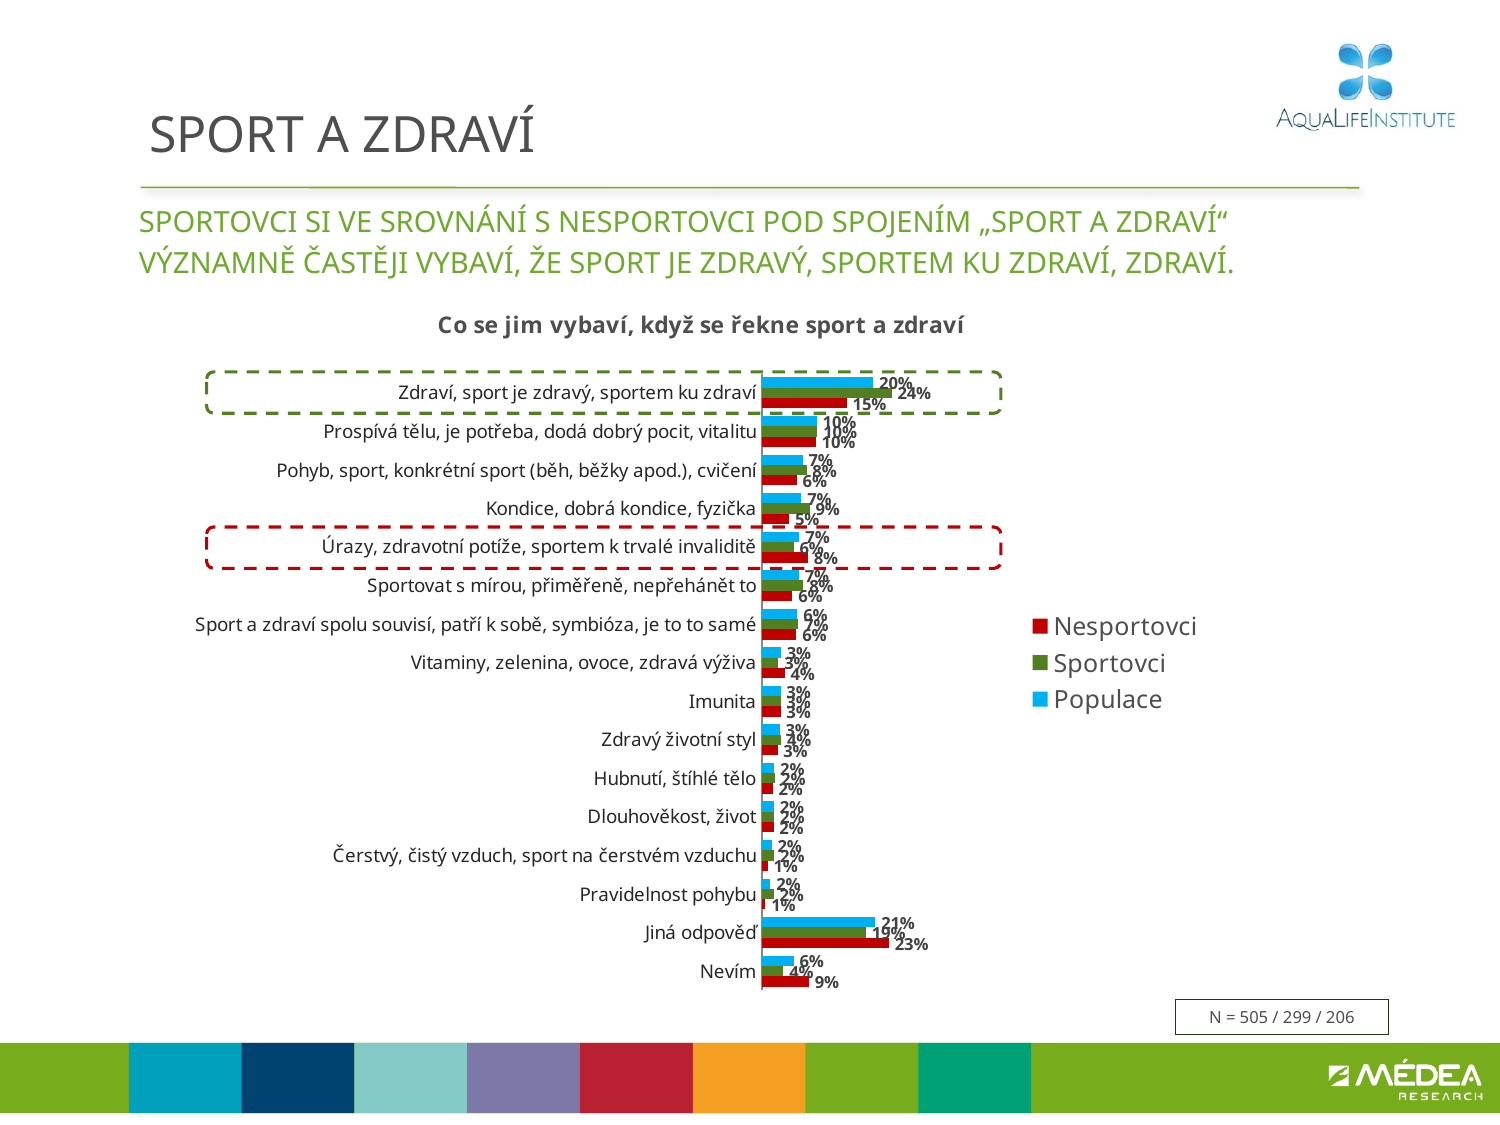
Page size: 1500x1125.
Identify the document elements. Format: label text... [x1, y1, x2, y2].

title SPORT A zdraví [134, 93, 1465, 171]
picture [1253, 30, 1483, 138]
text_box N = 505 / 299 / 206 [1175, 999, 1389, 1035]
chart [88, 292, 1312, 1018]
text_box Sportovci si ve srovnání s nesportovci pod spojením „sport a zdraví“ významně častěji vybaví, že sport je zdravý, sportem ku zdraví, zdraví. [123, 196, 1424, 273]
